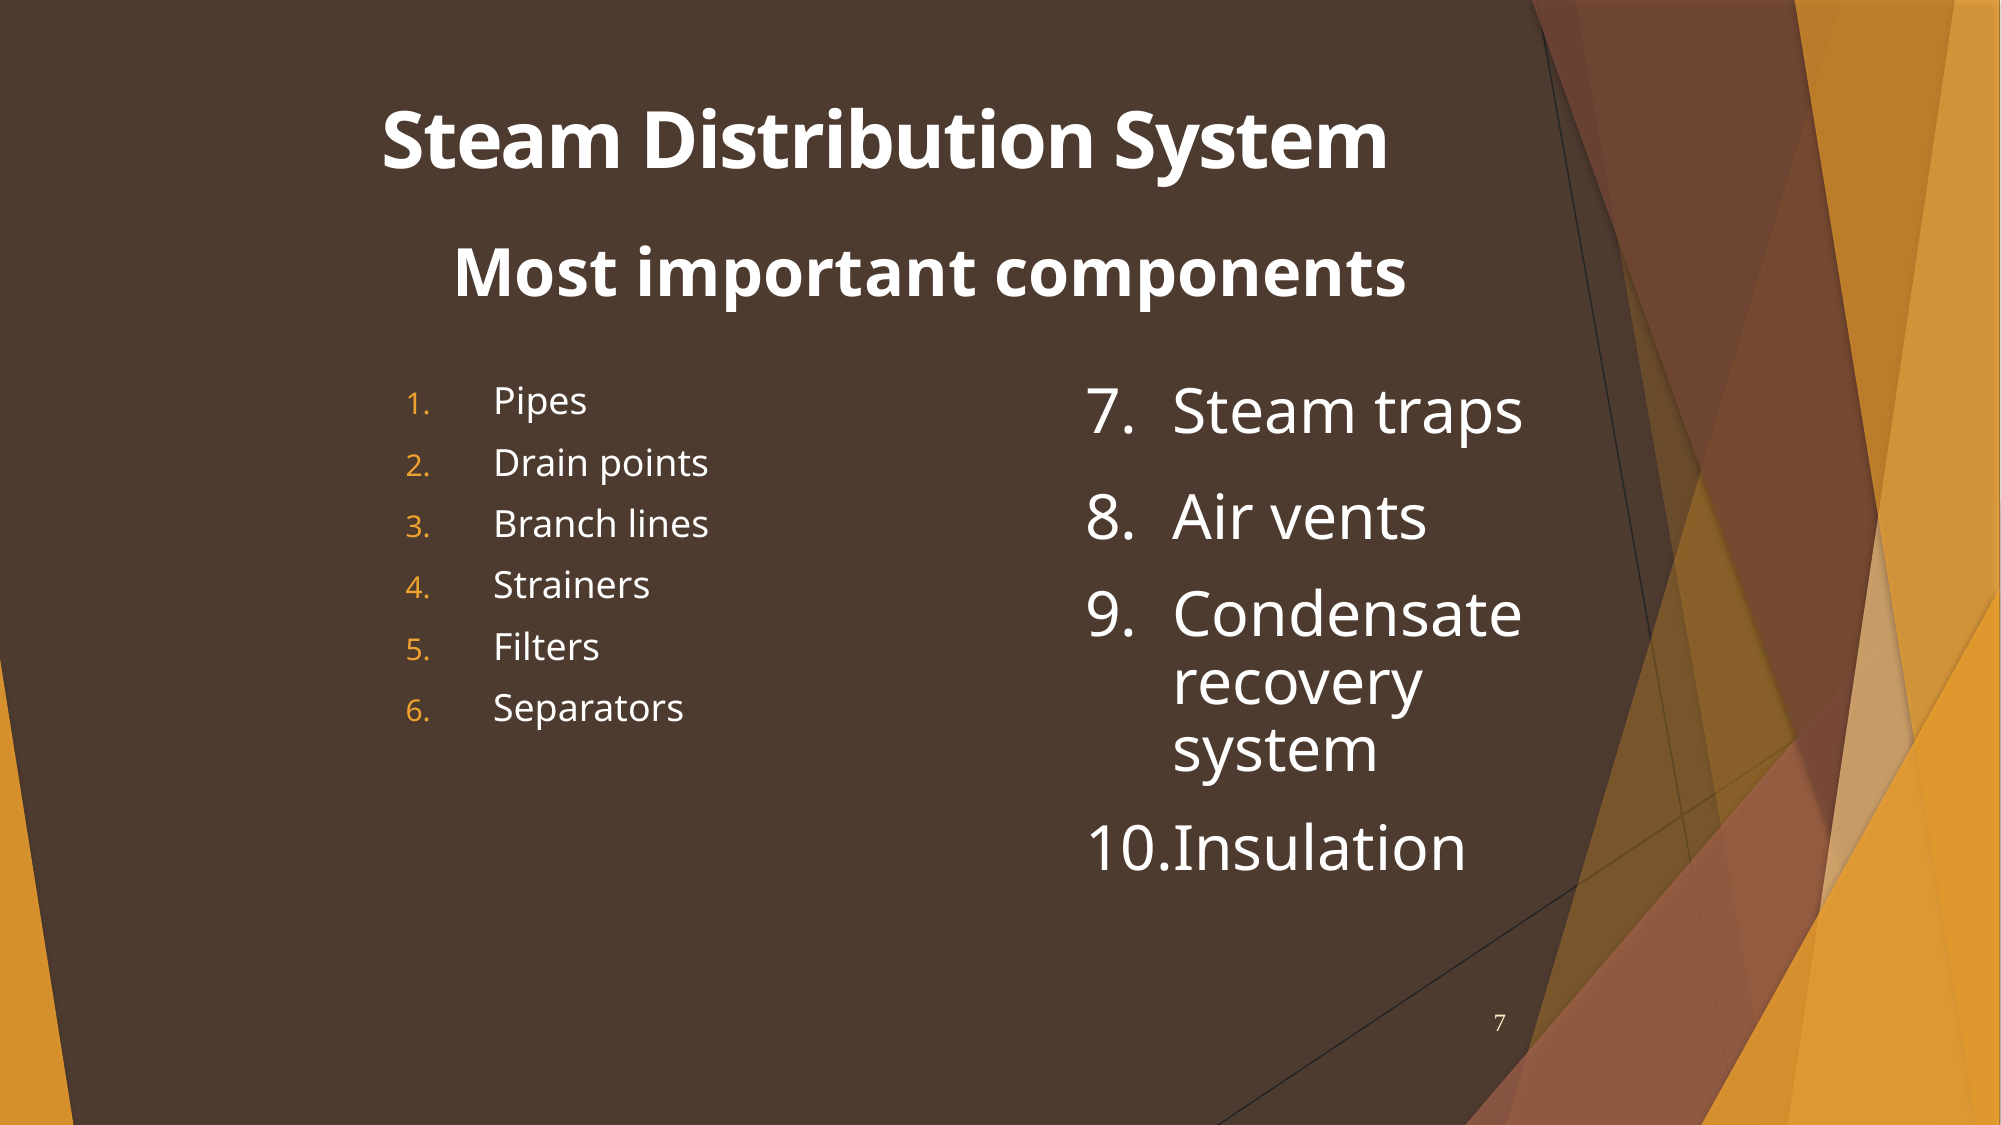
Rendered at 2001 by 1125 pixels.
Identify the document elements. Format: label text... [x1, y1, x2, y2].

list Pipes Drain points Branch lines Strainers Filters Separators [390, 375, 946, 1050]
text_box Steam Distribution System [367, 81, 1493, 232]
slide_number 7 [1409, 991, 1522, 1051]
text_box Most important components [437, 222, 1596, 318]
text_box Steam traps Air vents Condensate recovery system Insulation [1070, 363, 1626, 907]
